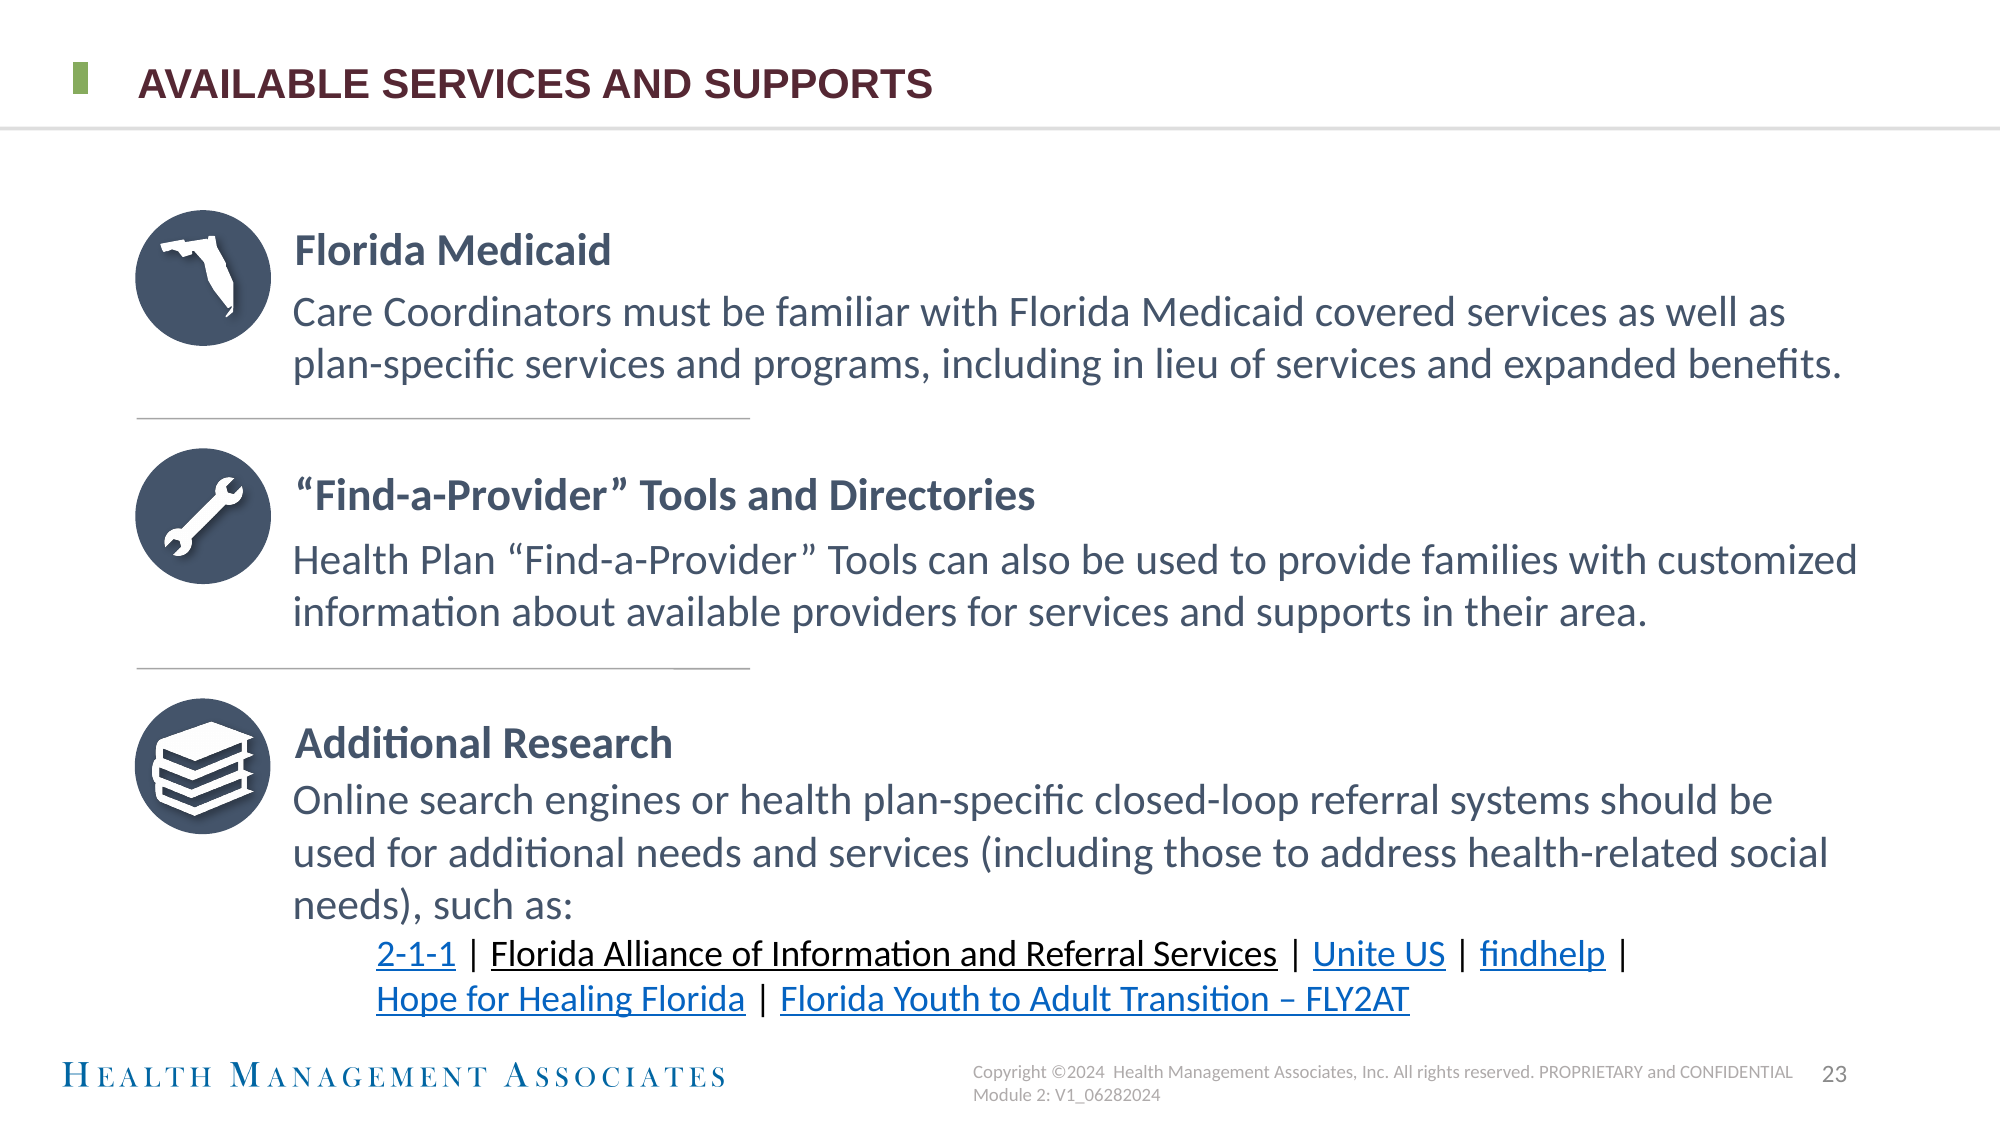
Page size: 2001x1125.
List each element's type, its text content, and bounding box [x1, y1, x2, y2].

picture [161, 474, 246, 559]
slide_number 23 [1412, 1042, 1863, 1103]
title AVAILABLE SERVICES AND SUPPORTS [137, 62, 1863, 108]
text_box 2-1-1 | Florida Alliance of Information and Referral Services | Unite US | findhelp | Hope for Healing Florida | Florida Youth to Adult Transition – FLY2AT [286, 921, 1695, 1071]
text_box [134, 732, 144, 801]
picture [146, 712, 259, 825]
text_box “Find-a-Provider” Tools and Directories [286, 456, 473, 529]
picture [62, 1062, 724, 1087]
text_box Health Plan “Find-a-Provider” Tools can also be used to provide families with customized information about available providers for services and supports in their area. [286, 524, 1897, 639]
text_box [135, 210, 271, 346]
text_box [135, 448, 271, 585]
text_box Additional Research [286, 703, 459, 776]
text_box Online search engines or health plan-specific closed-loop referral systems should be used for additional needs and services (including those to address health-related social needs), such as: [286, 765, 1863, 880]
text_box [164, 698, 241, 710]
text_box [161, 236, 233, 317]
text_box [267, 744, 271, 788]
text_box Care Coordinators must be familiar with Florida Medicaid covered services as well as plan-specific services and programs, including in lieu of services and expanded benefits. [286, 276, 1863, 391]
text_box Florida Medicaid [286, 210, 459, 284]
